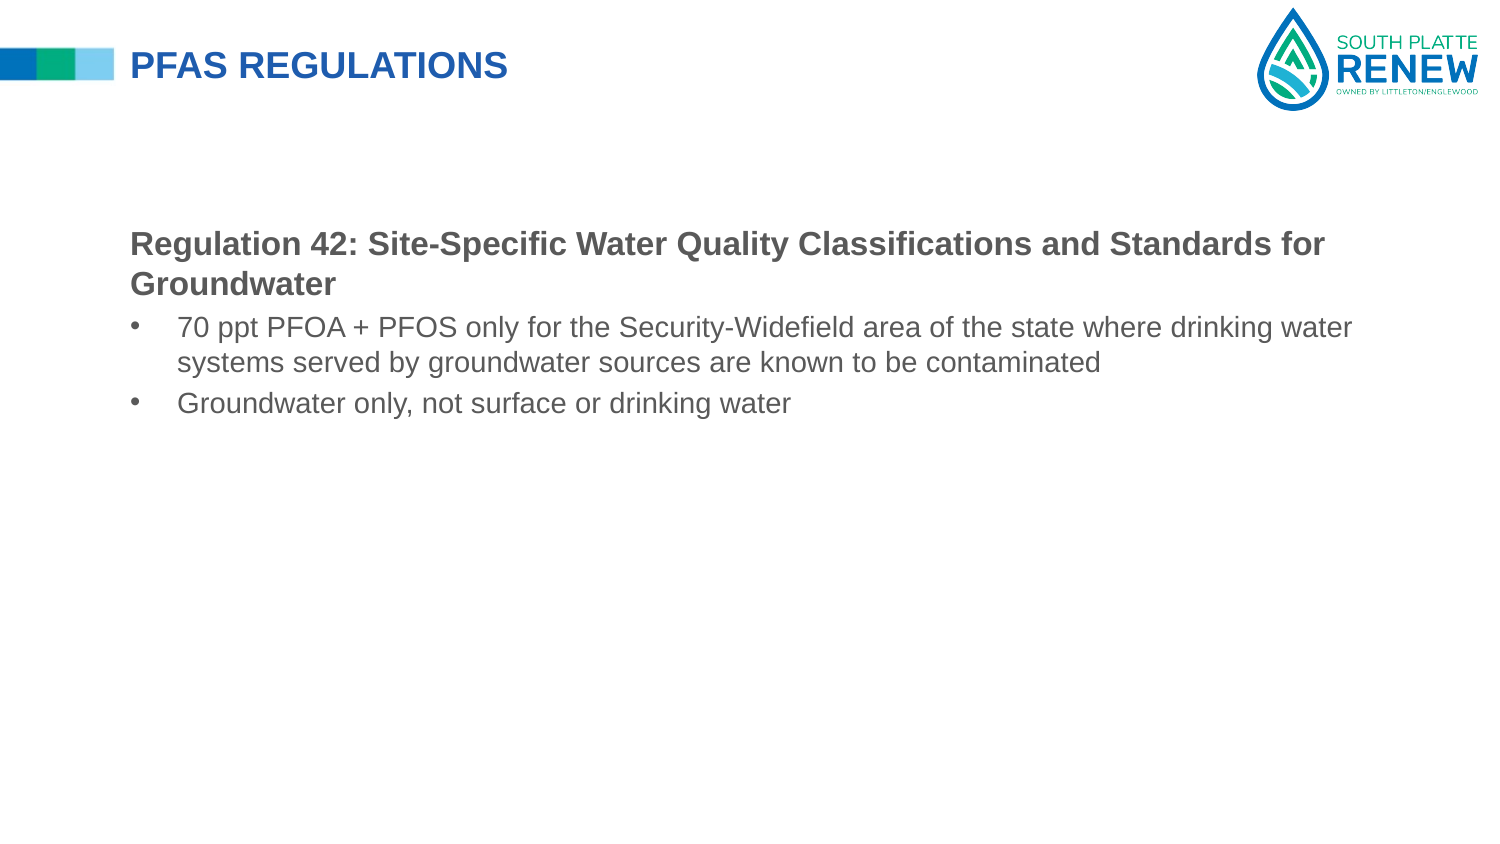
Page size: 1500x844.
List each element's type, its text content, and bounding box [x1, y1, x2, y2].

list PFAS regulations [115, 40, 943, 87]
list Regulation 42: Site-Specific Water Quality Classifications and Standards for Groundwater 70 ppt PFOA + PFOS only for the Security-Widefield area of the state where drinking water systems served by groundwater sources are known to be contaminated Groundwater only, not surface or drinking water [115, 215, 1374, 728]
picture [1257, 7, 1478, 111]
picture [0, 0, 116, 86]
